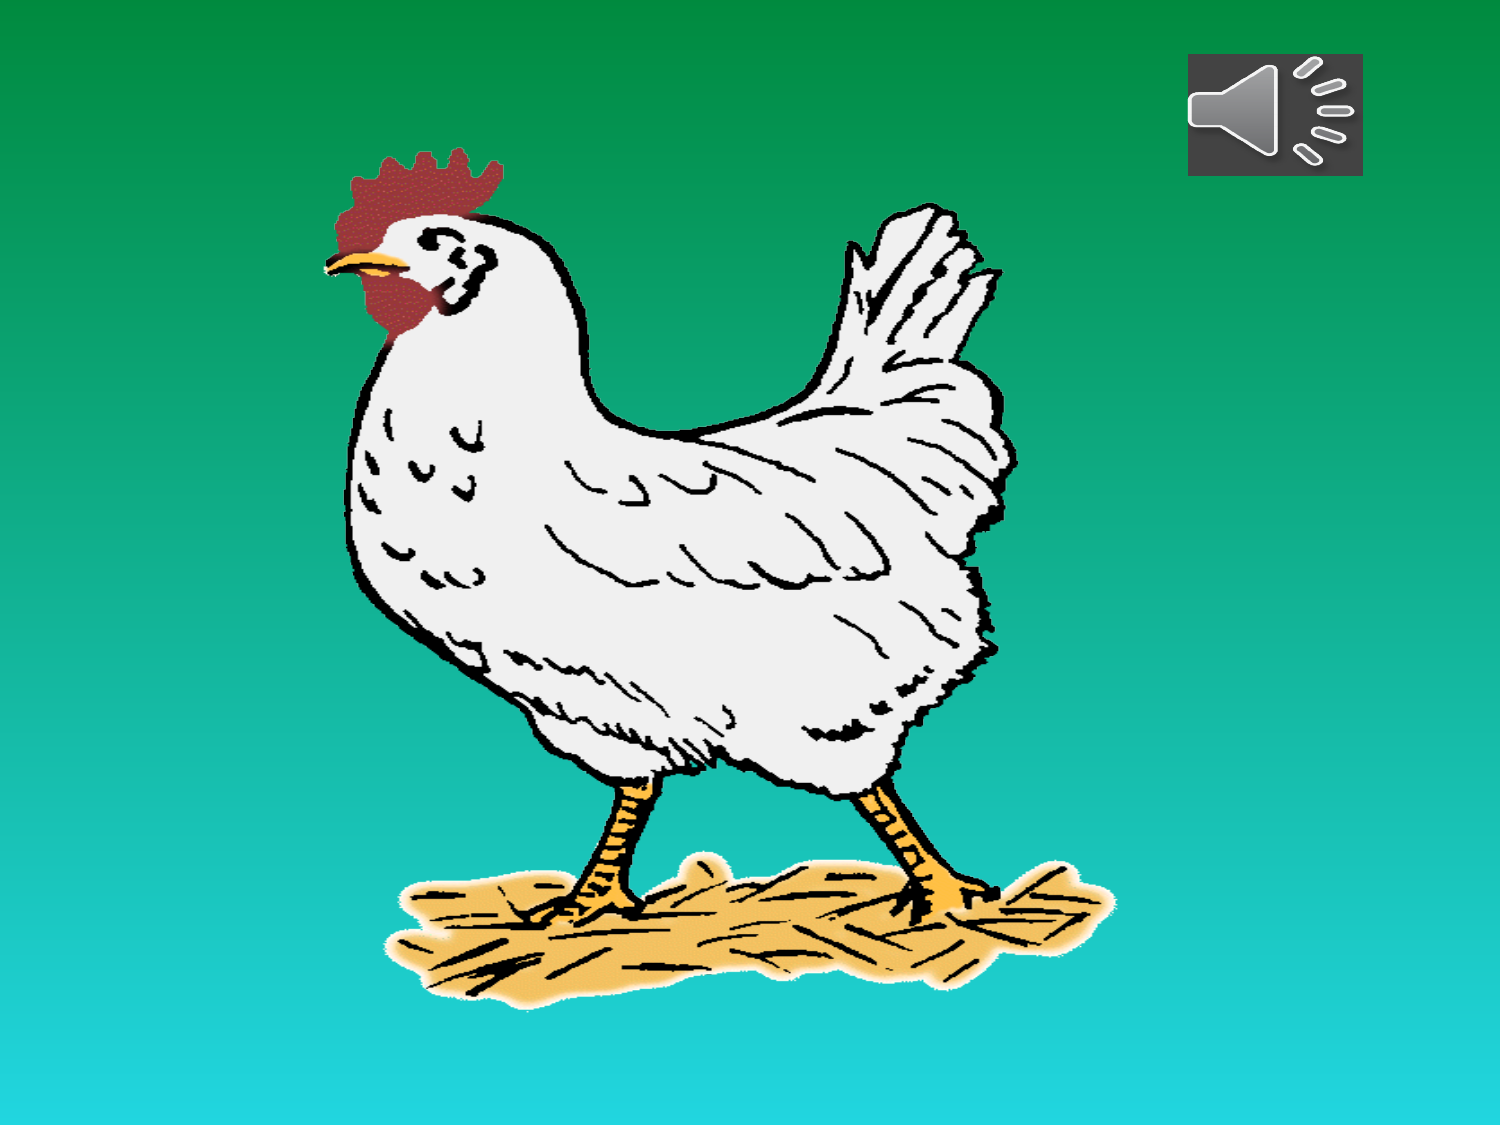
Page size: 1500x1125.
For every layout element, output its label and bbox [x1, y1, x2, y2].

picture [1186, 52, 1365, 177]
picture [265, 114, 1150, 1036]
